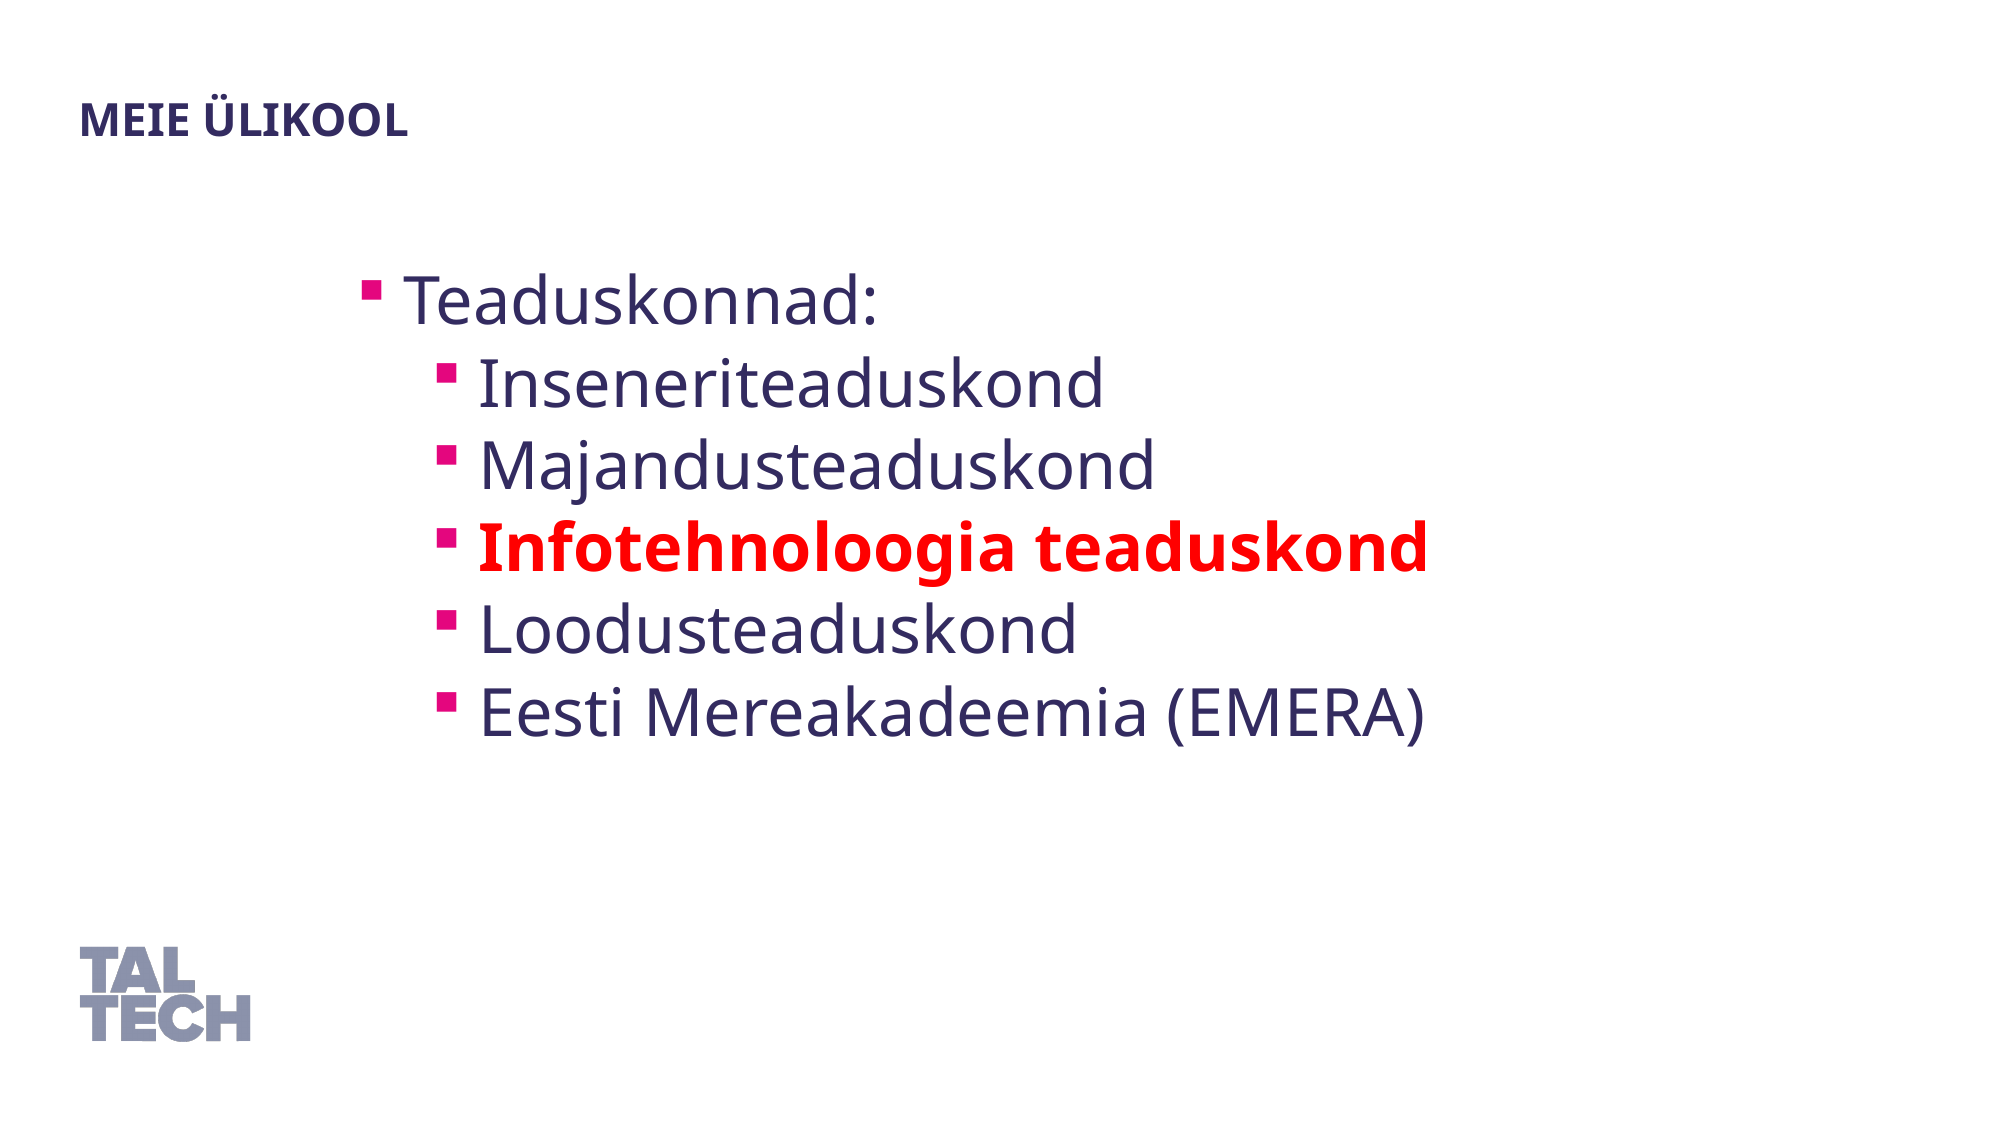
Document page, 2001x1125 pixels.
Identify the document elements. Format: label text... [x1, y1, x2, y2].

list MEIE ÜLIKOOL [78, 90, 1801, 224]
list Teaduskonnad: Inseneriteaduskond Majandusteaduskond Infotehnoloogia teaduskond Loodusteaduskond Eesti Mereakadeemia (EMERA) [356, 267, 1801, 947]
picture [75, 940, 254, 1047]
